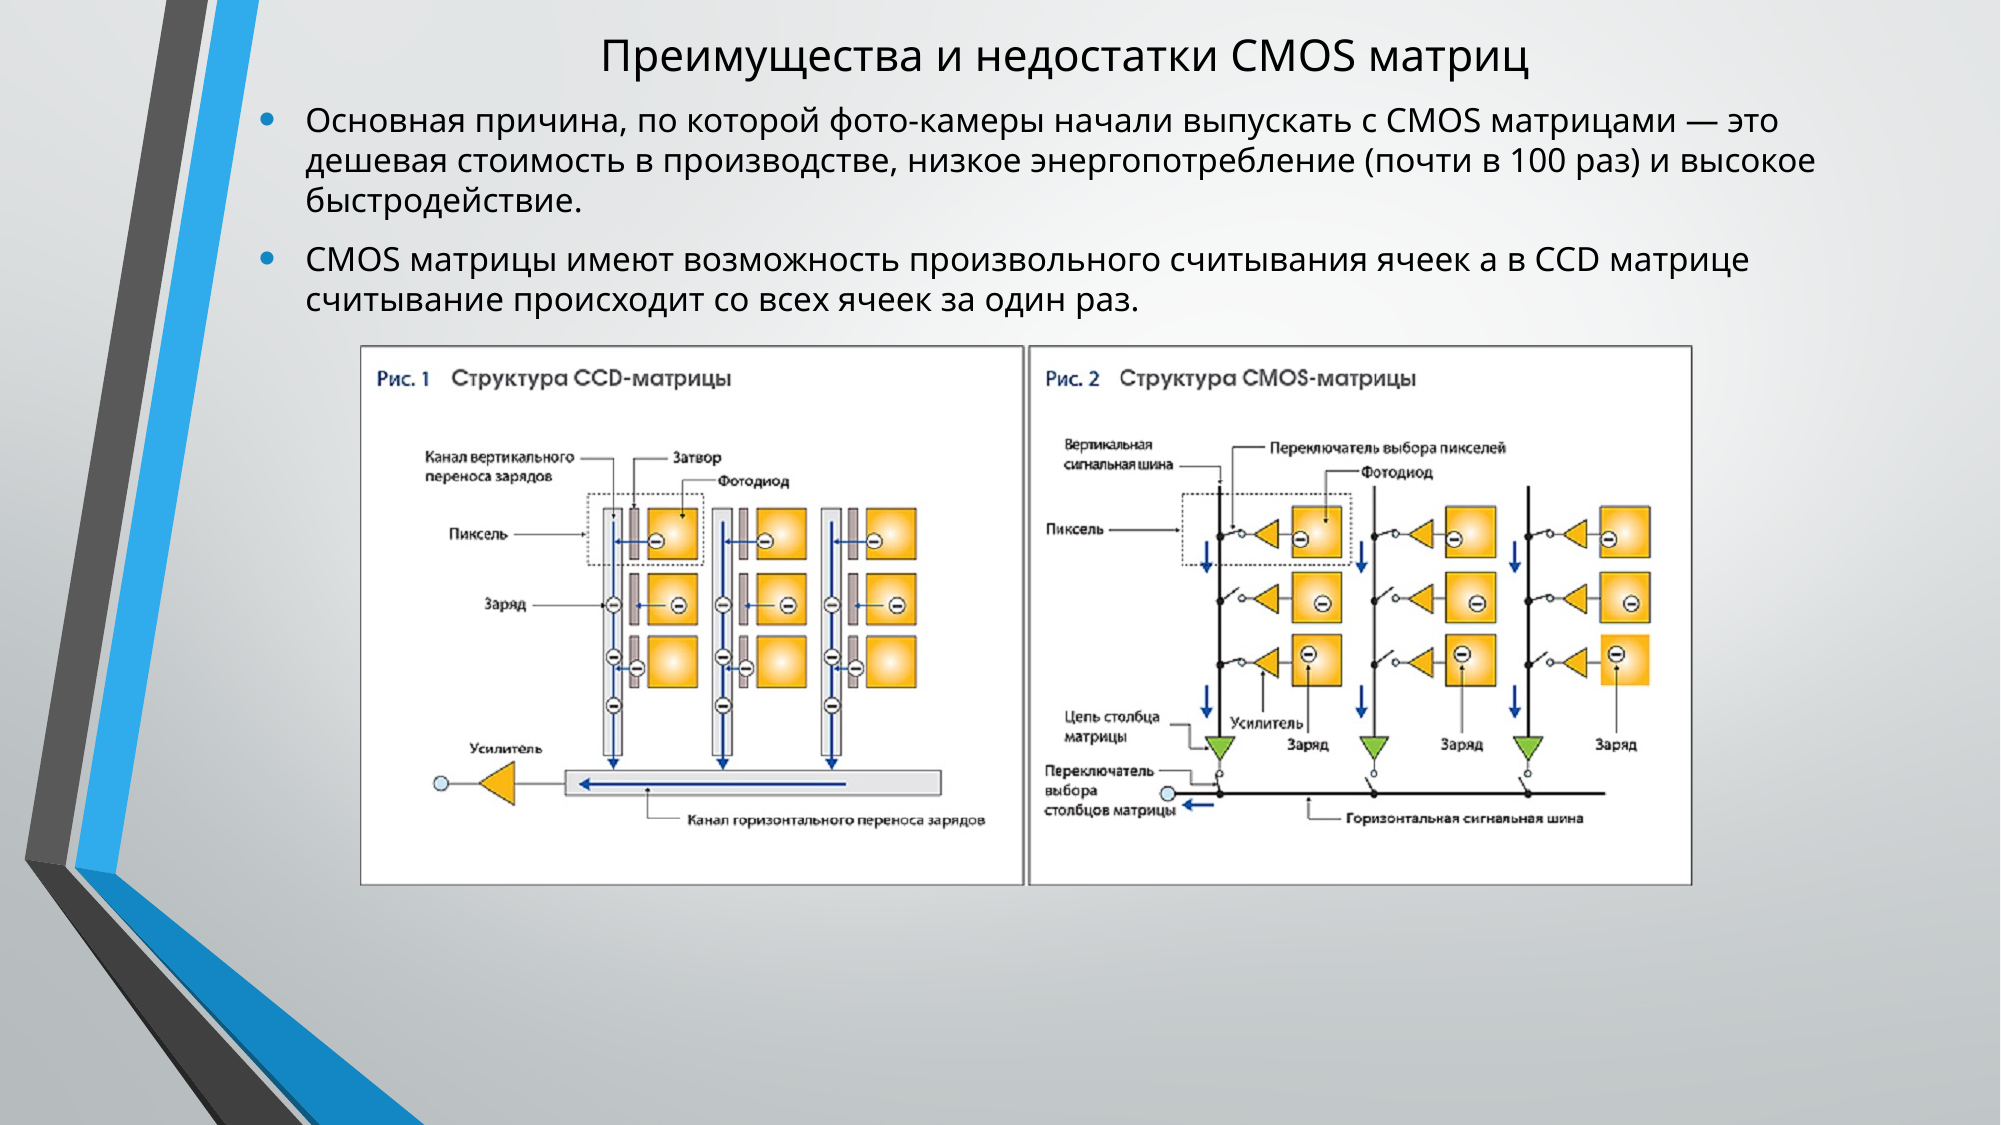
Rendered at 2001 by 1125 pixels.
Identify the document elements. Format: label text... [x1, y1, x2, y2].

list Основная причина, по которой фото-камеры начали выпускать с CMOS матрицами — это дешевая стоимость в производстве, низкое энергопотребление (почти в 100 раз) и высокое быстродействие. CMOS матрицы имеют возможность произвольного считывания ячеек а в CCD матрице считывание происходит со всех ячеек за один раз. [243, 0, 1887, 495]
picture [359, 345, 1693, 886]
